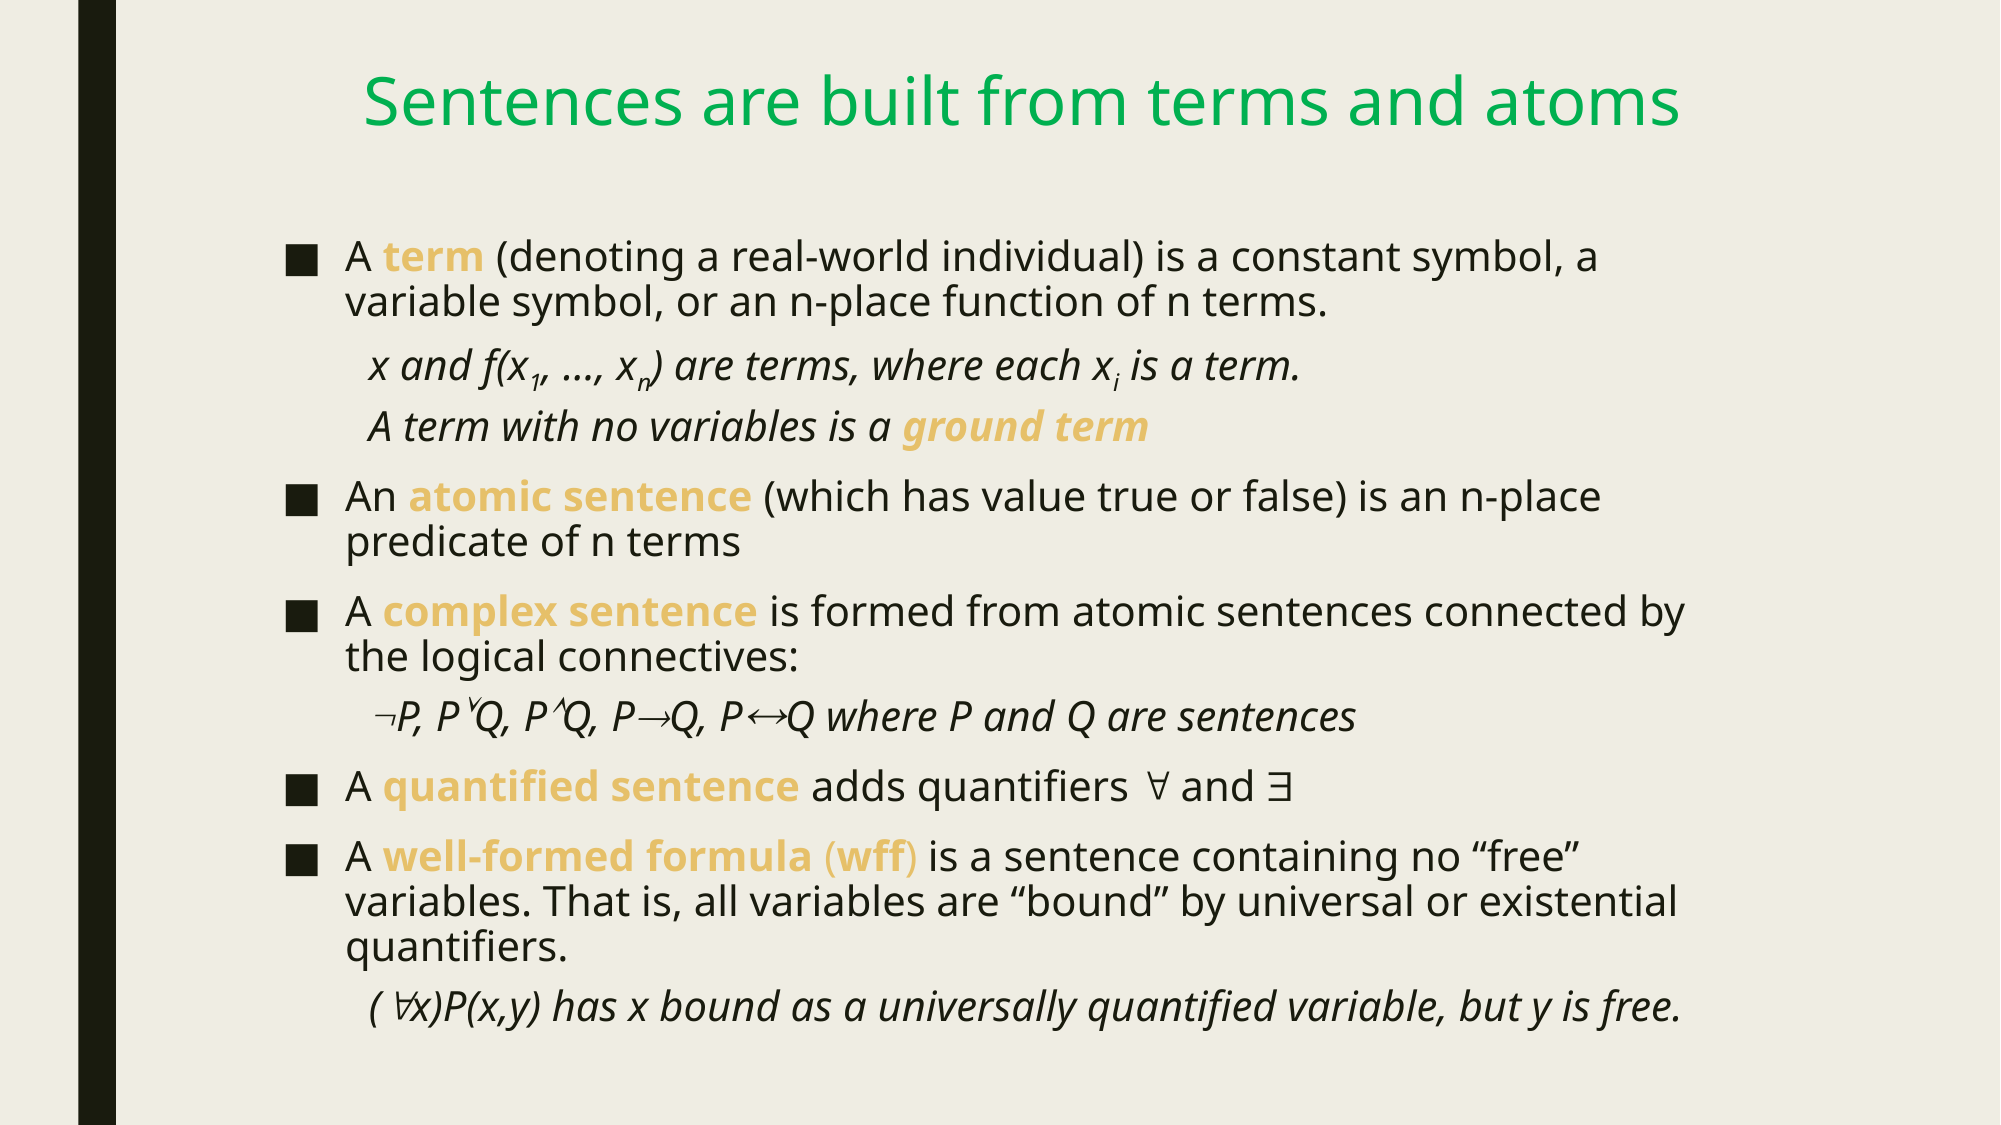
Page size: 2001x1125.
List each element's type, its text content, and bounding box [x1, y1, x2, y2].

list A term (denoting a real-world individual) is a constant symbol, a variable symbol, or an n-place function of n terms. x and f(x1, ..., xn) are terms, where each xi is a term. A term with no variables is a ground term An atomic sentence (which has value true or false) is an n-place predicate of n terms A complex sentence is formed from atomic sentences connected by the logical connectives: P, PQ, PQ, PQ, PQ where P and Q are sentences A quantified sentence adds quantifiers  and  A well-formed formula (wff) is a sentence containing no “free” variables. That is, all variables are “bound” by universal or existential quantifiers. (x)P(x,y) has x bound as a universally quantified variable, but y is free. [266, 227, 1741, 1125]
title Sentences are built from terms and atoms [280, 60, 1766, 175]
